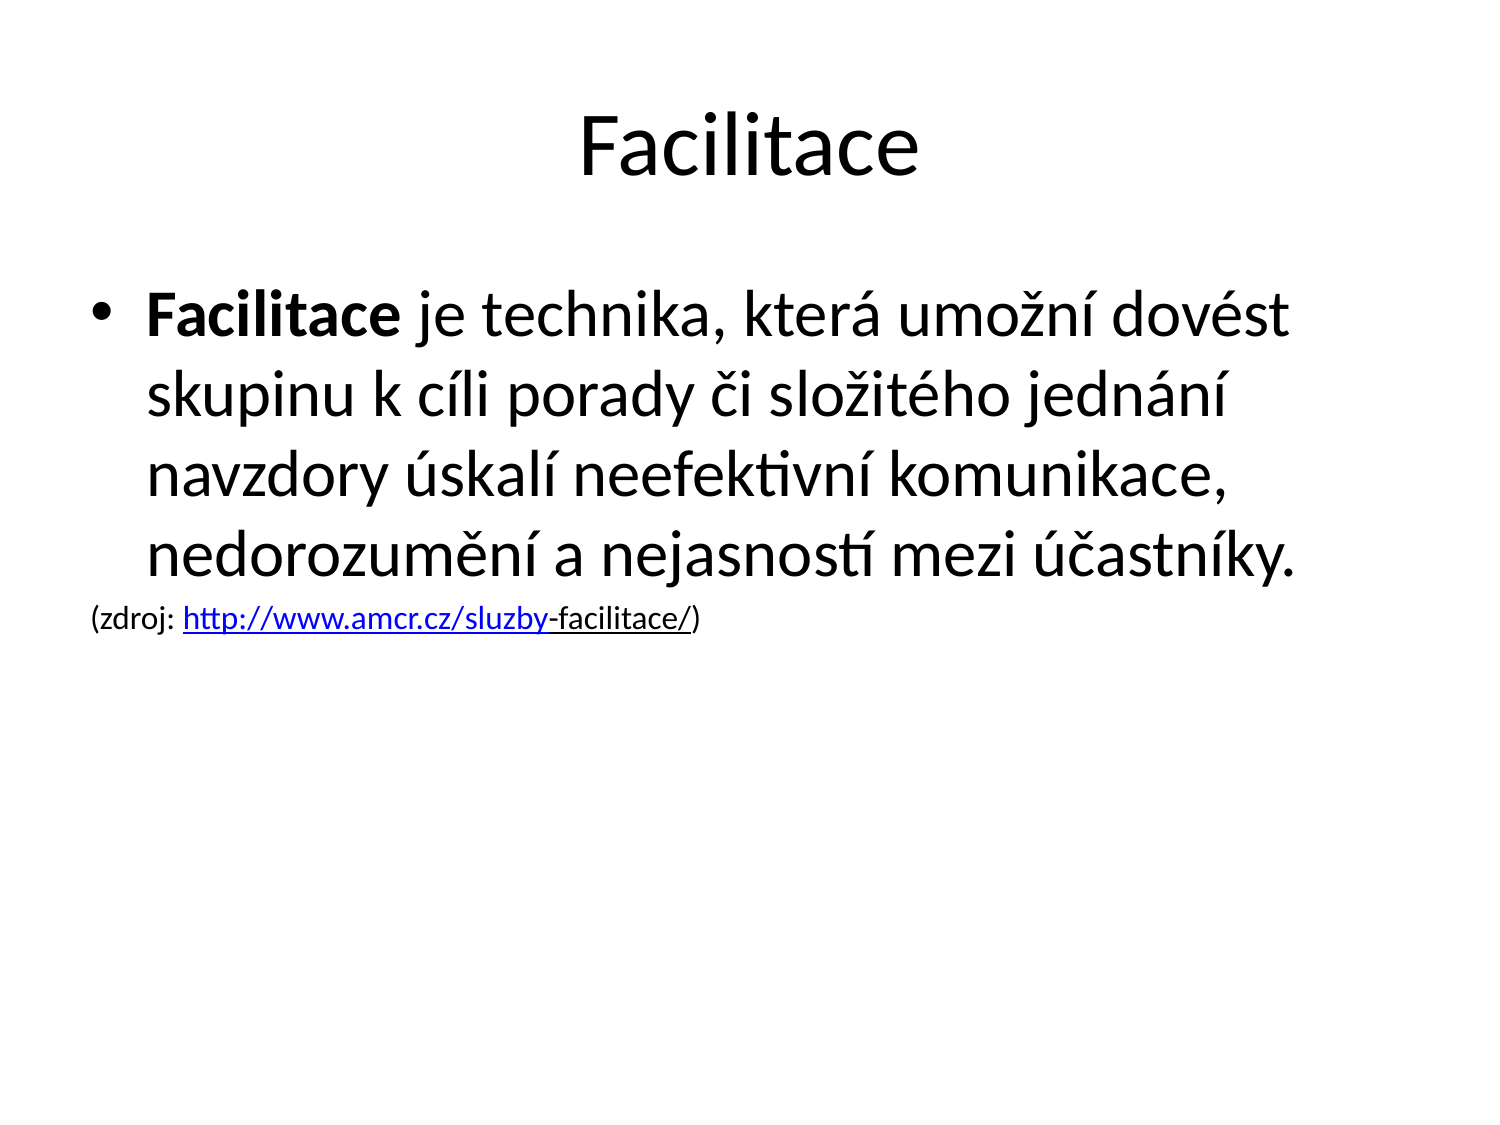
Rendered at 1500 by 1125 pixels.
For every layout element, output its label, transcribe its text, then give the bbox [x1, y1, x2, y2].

title Facilitace [75, 45, 1425, 233]
list Facilitace je technika, která umožní dovést skupinu k cíli porady či složitého jednání navzdory úskalí neefektivní komunikace, nedorozumění a nejasností mezi účastníky. (zdroj: http://www.amcr.cz/sluzby-facilitace/) [75, 262, 1425, 1005]
